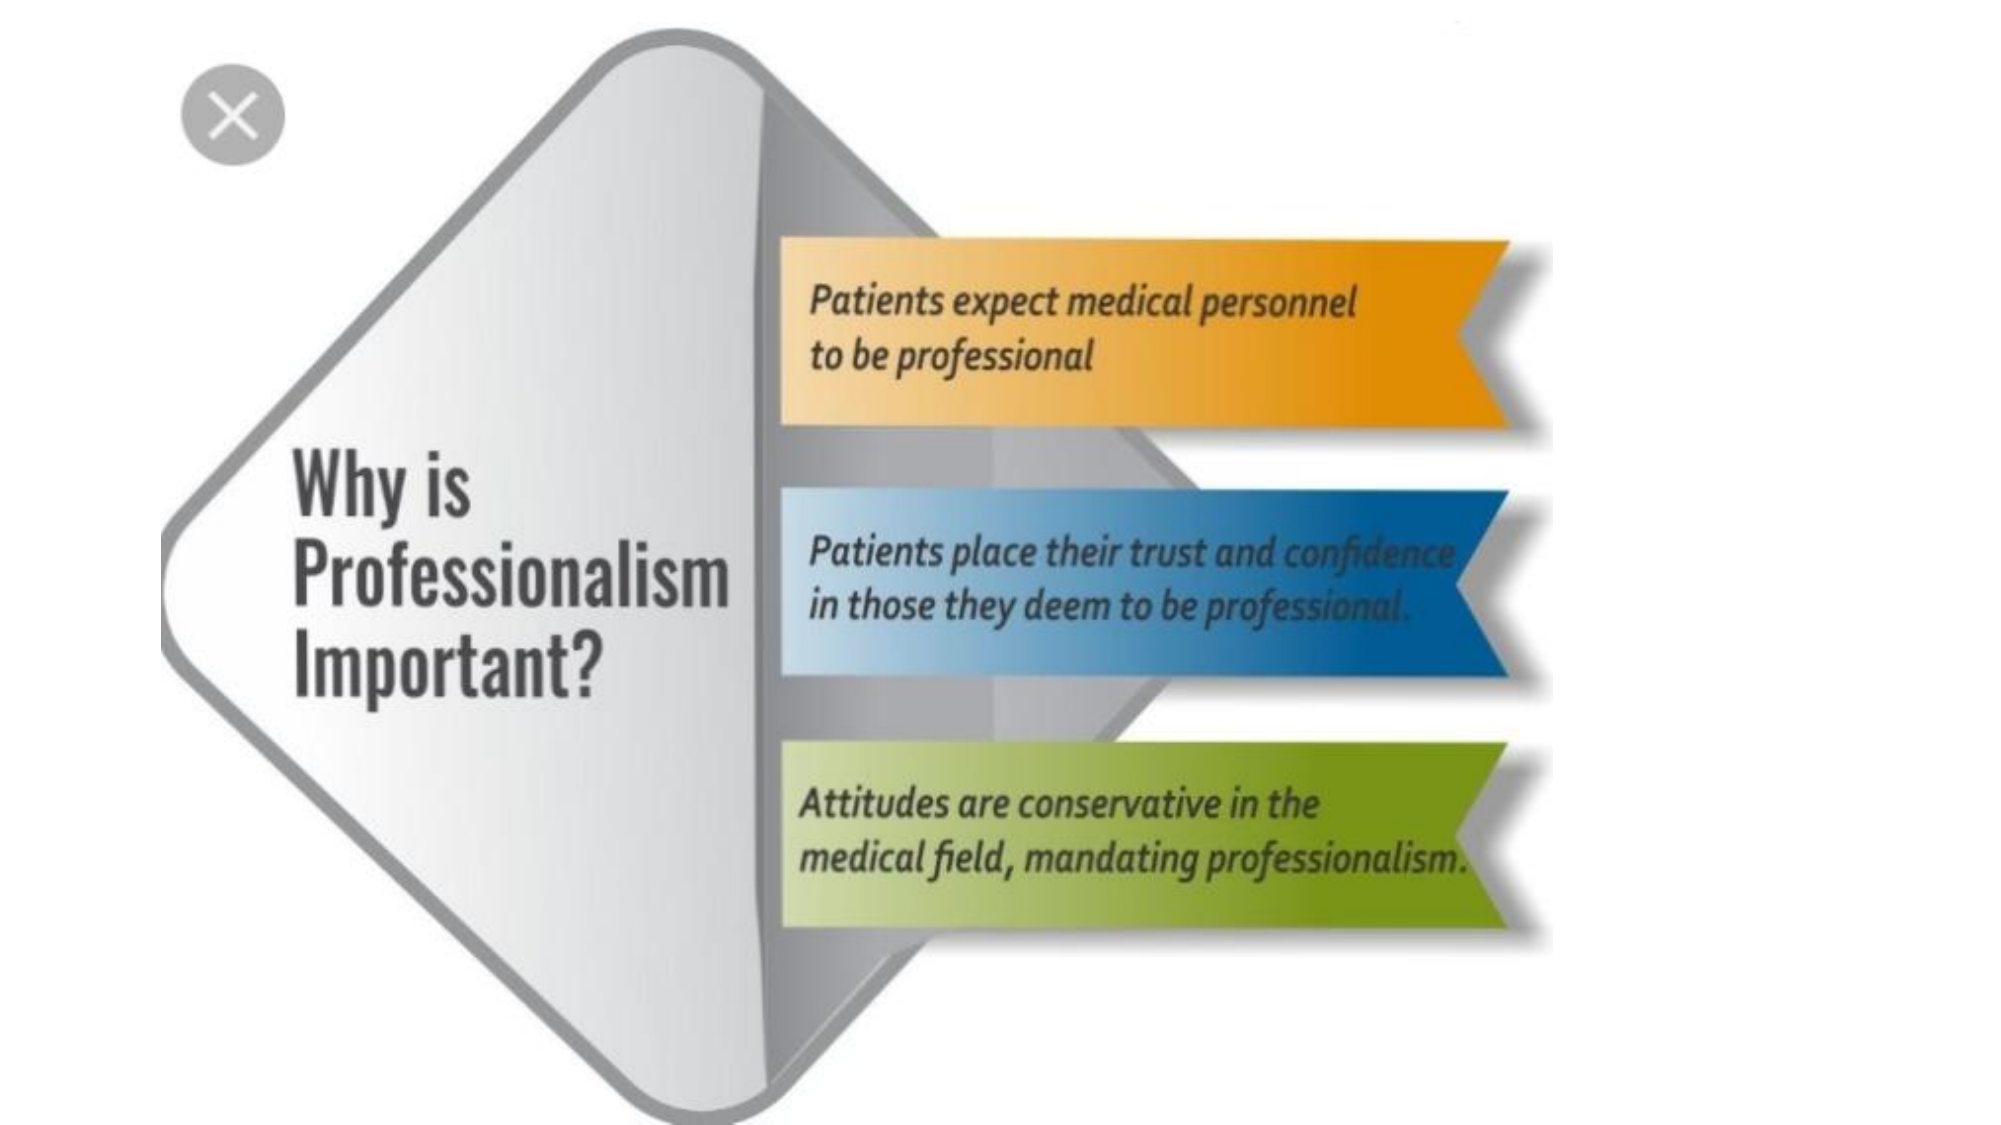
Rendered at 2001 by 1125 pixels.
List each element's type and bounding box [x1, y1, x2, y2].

list [161, 21, 1553, 1125]
